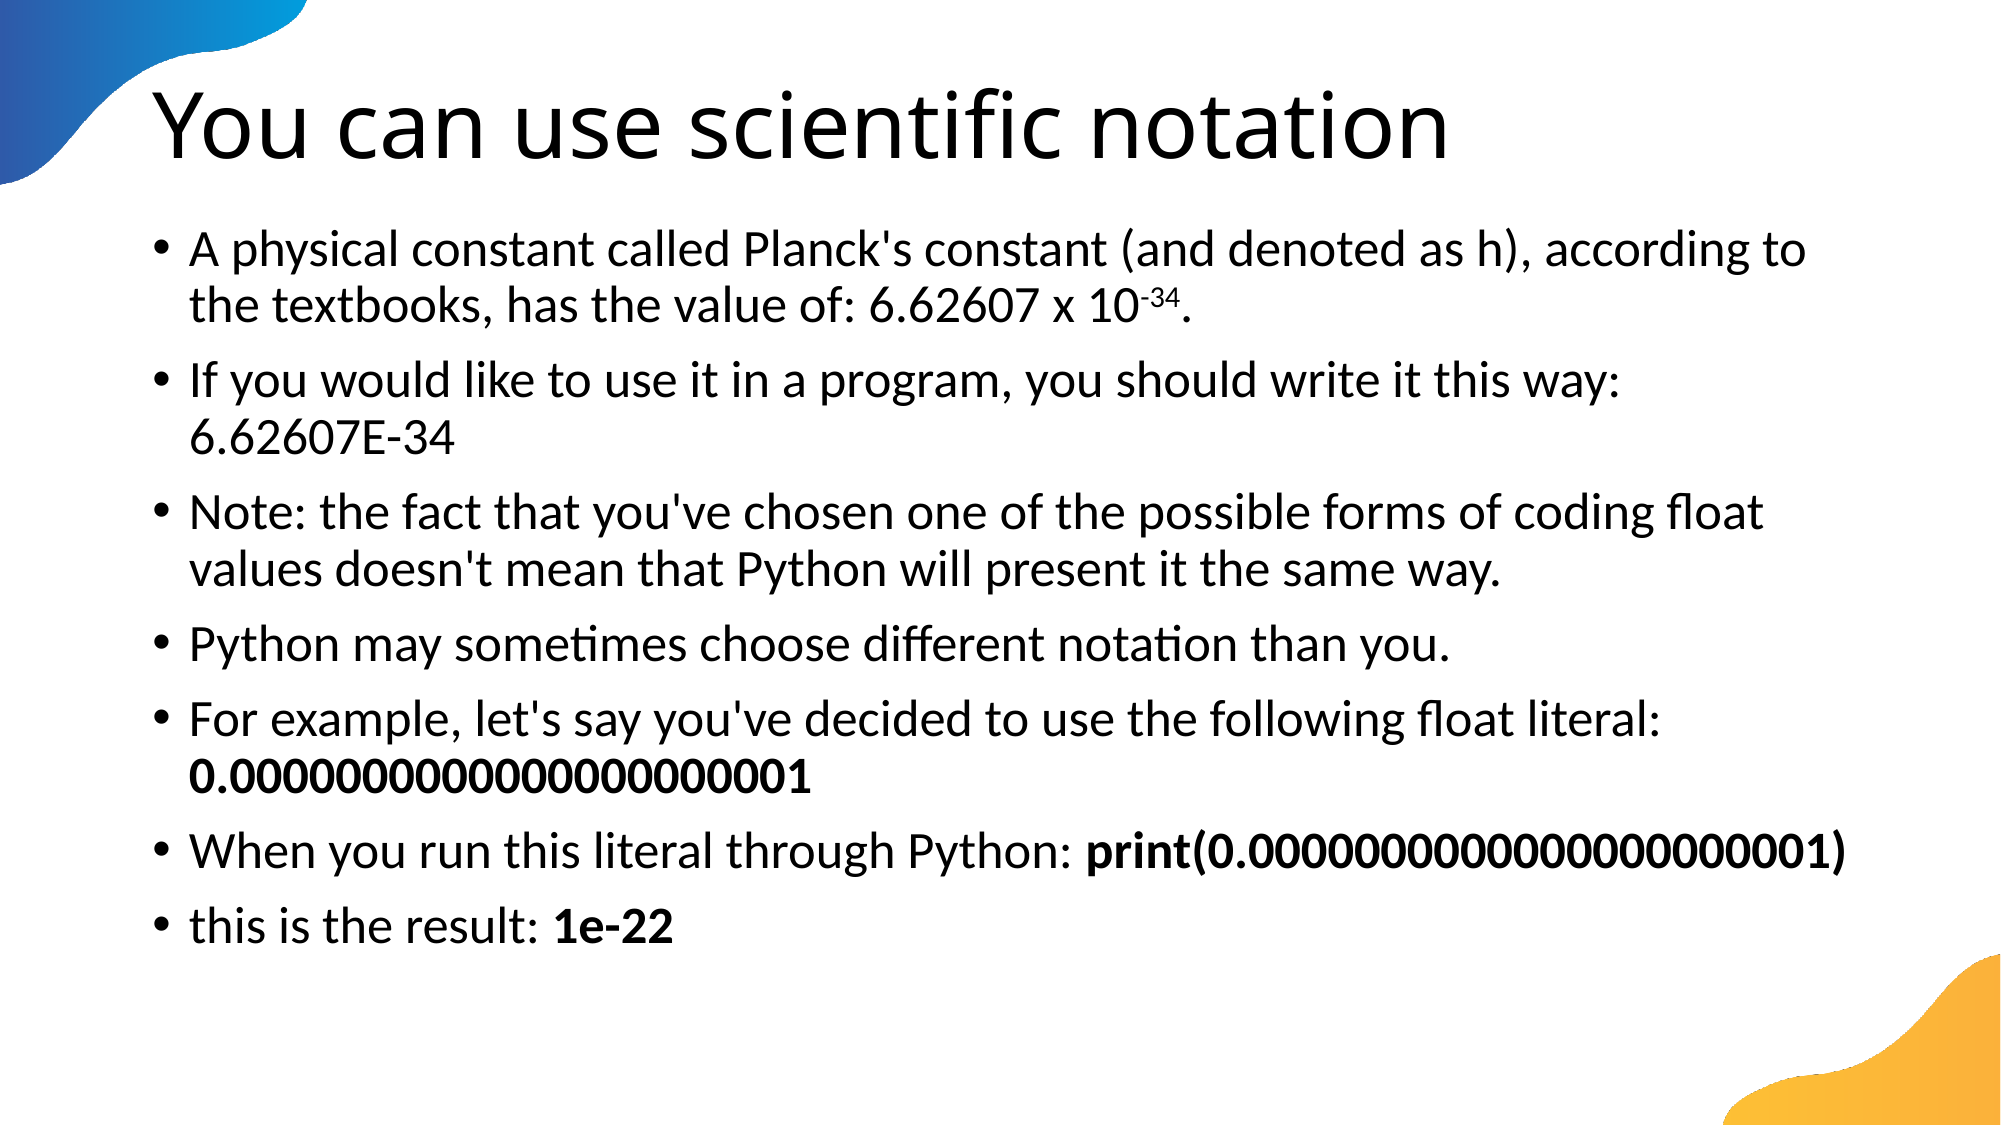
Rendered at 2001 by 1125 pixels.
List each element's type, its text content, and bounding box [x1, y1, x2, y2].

title You can use scientific notation [137, 59, 1863, 198]
picture [0, 0, 311, 198]
list A physical constant called Planck's constant (and denoted as h), according to the textbooks, has the value of: 6.62607 x 10-34. If you would like to use it in a program, you should write it this way: 6.62607E-34 Note: the fact that you've chosen one of the possible forms of coding float values doesn't mean that Python will present it the same way. Python may sometimes choose different notation than you. For example, let's say you've decided to use the following float literal: 0.0000000000000000000001 When you run this literal through Python: print(0.0000000000000000000001) this is the result: 1e-22 [137, 213, 1863, 1016]
picture [1719, 941, 2001, 1125]
